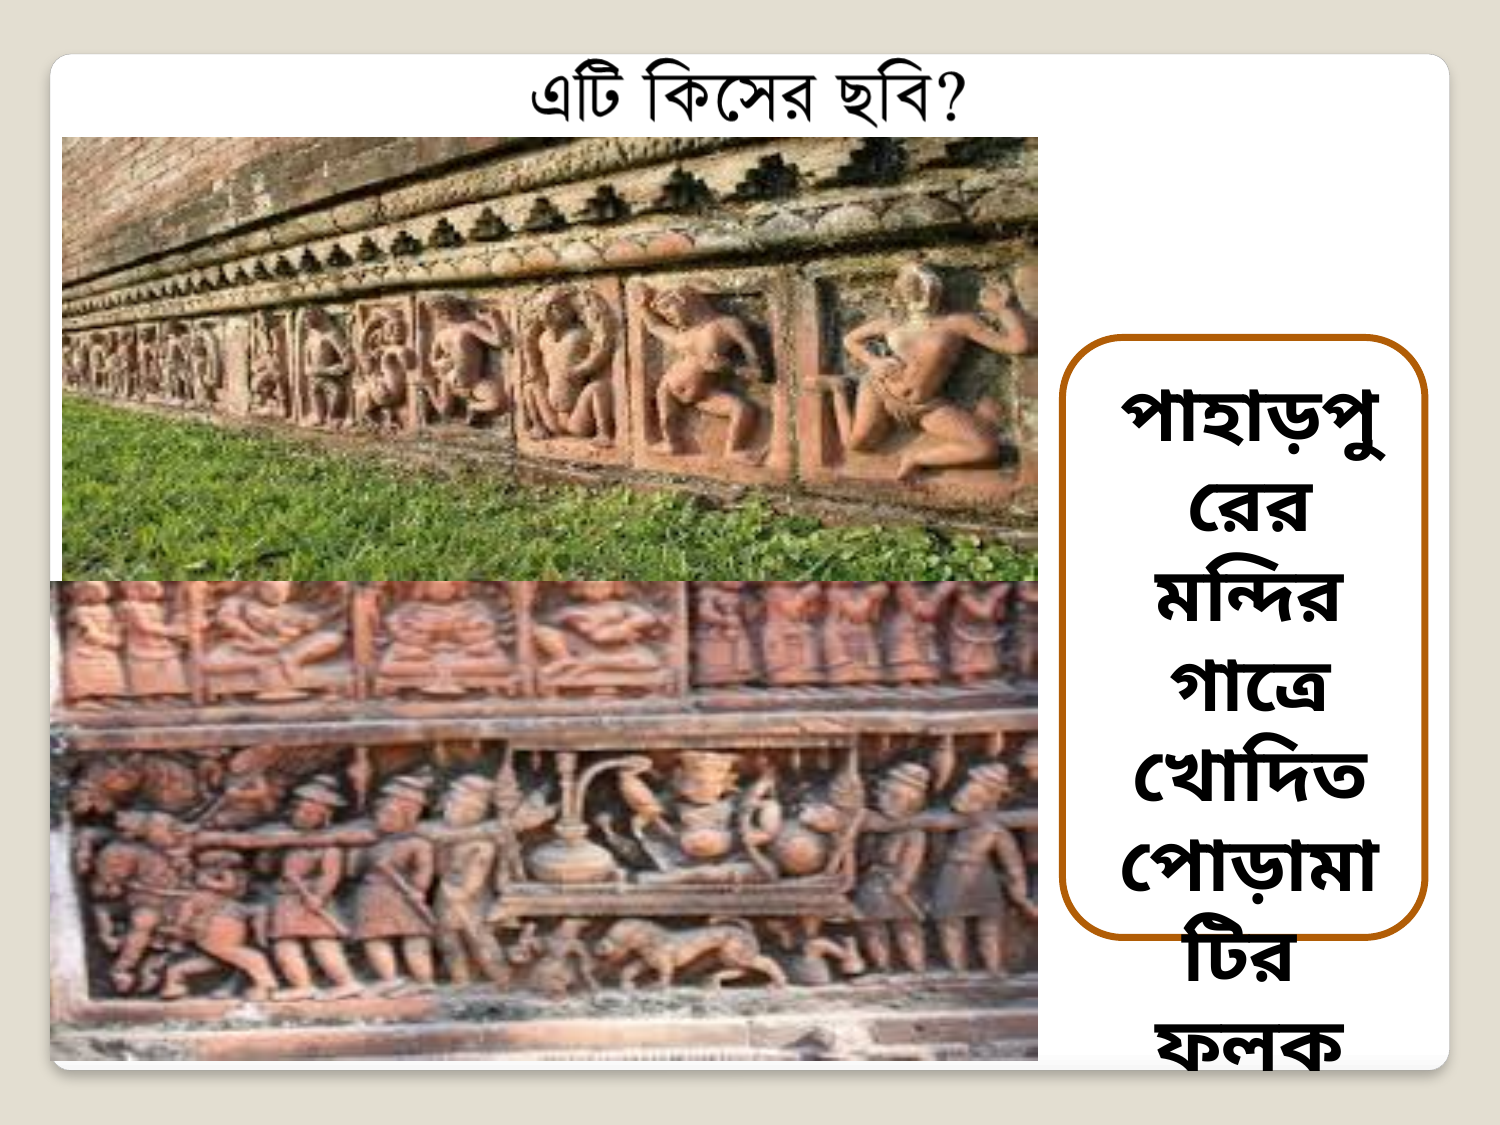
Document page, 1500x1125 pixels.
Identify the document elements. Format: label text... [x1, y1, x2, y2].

text_box পাহাড়পুরের মন্দির গাত্রে খোদিত পোড়ামাটির ফলক [1099, 359, 1400, 1094]
text_box [1058, 333, 1429, 937]
picture [49, 24, 1038, 1062]
